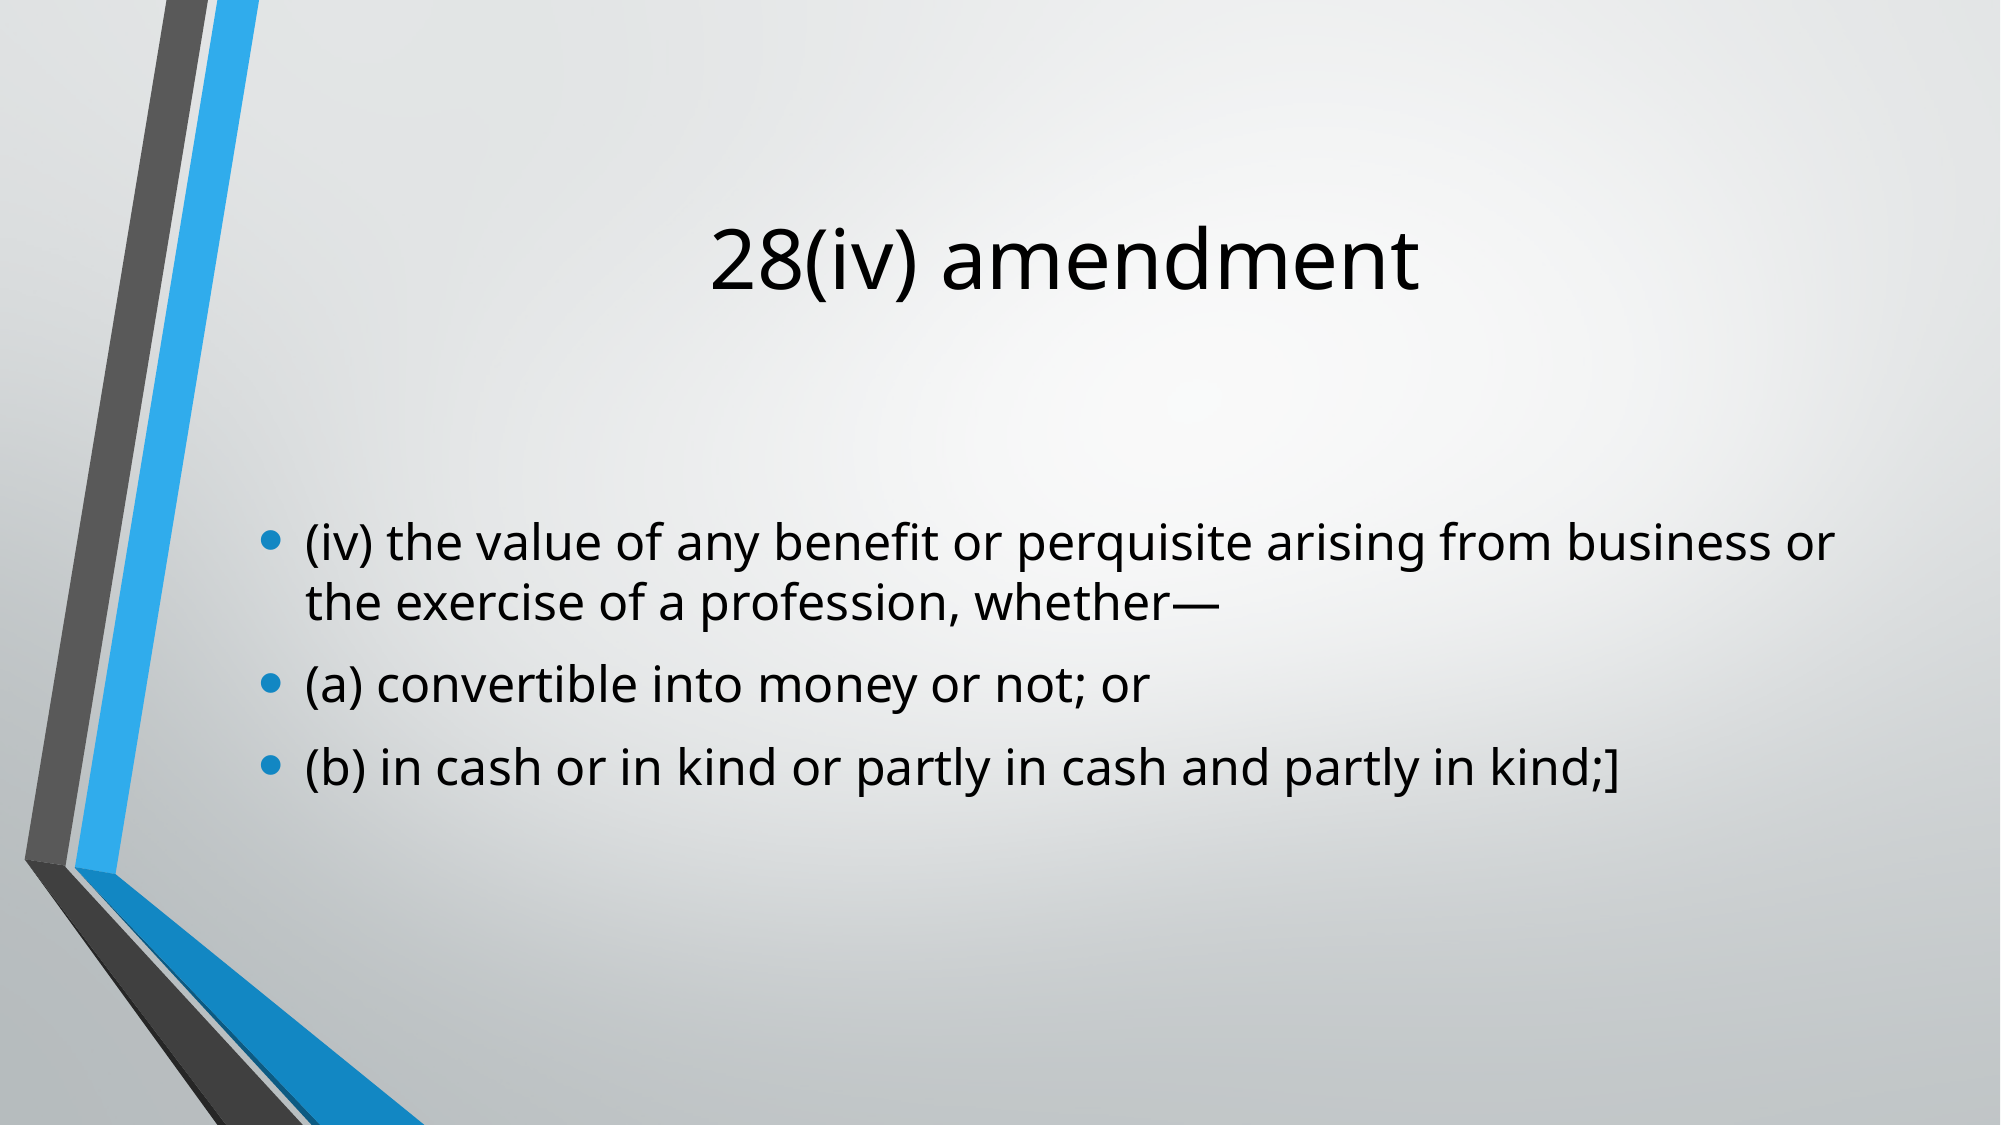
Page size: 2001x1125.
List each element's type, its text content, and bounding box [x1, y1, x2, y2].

title 28(iv) amendment [243, 112, 1887, 400]
list (iv) the value of any benefit or perquisite arising from business or the exercise of a profession, whether— (a) convertible into money or not; or (b) in cash or in kind or partly in cash and partly in kind;] [243, 437, 1887, 950]
